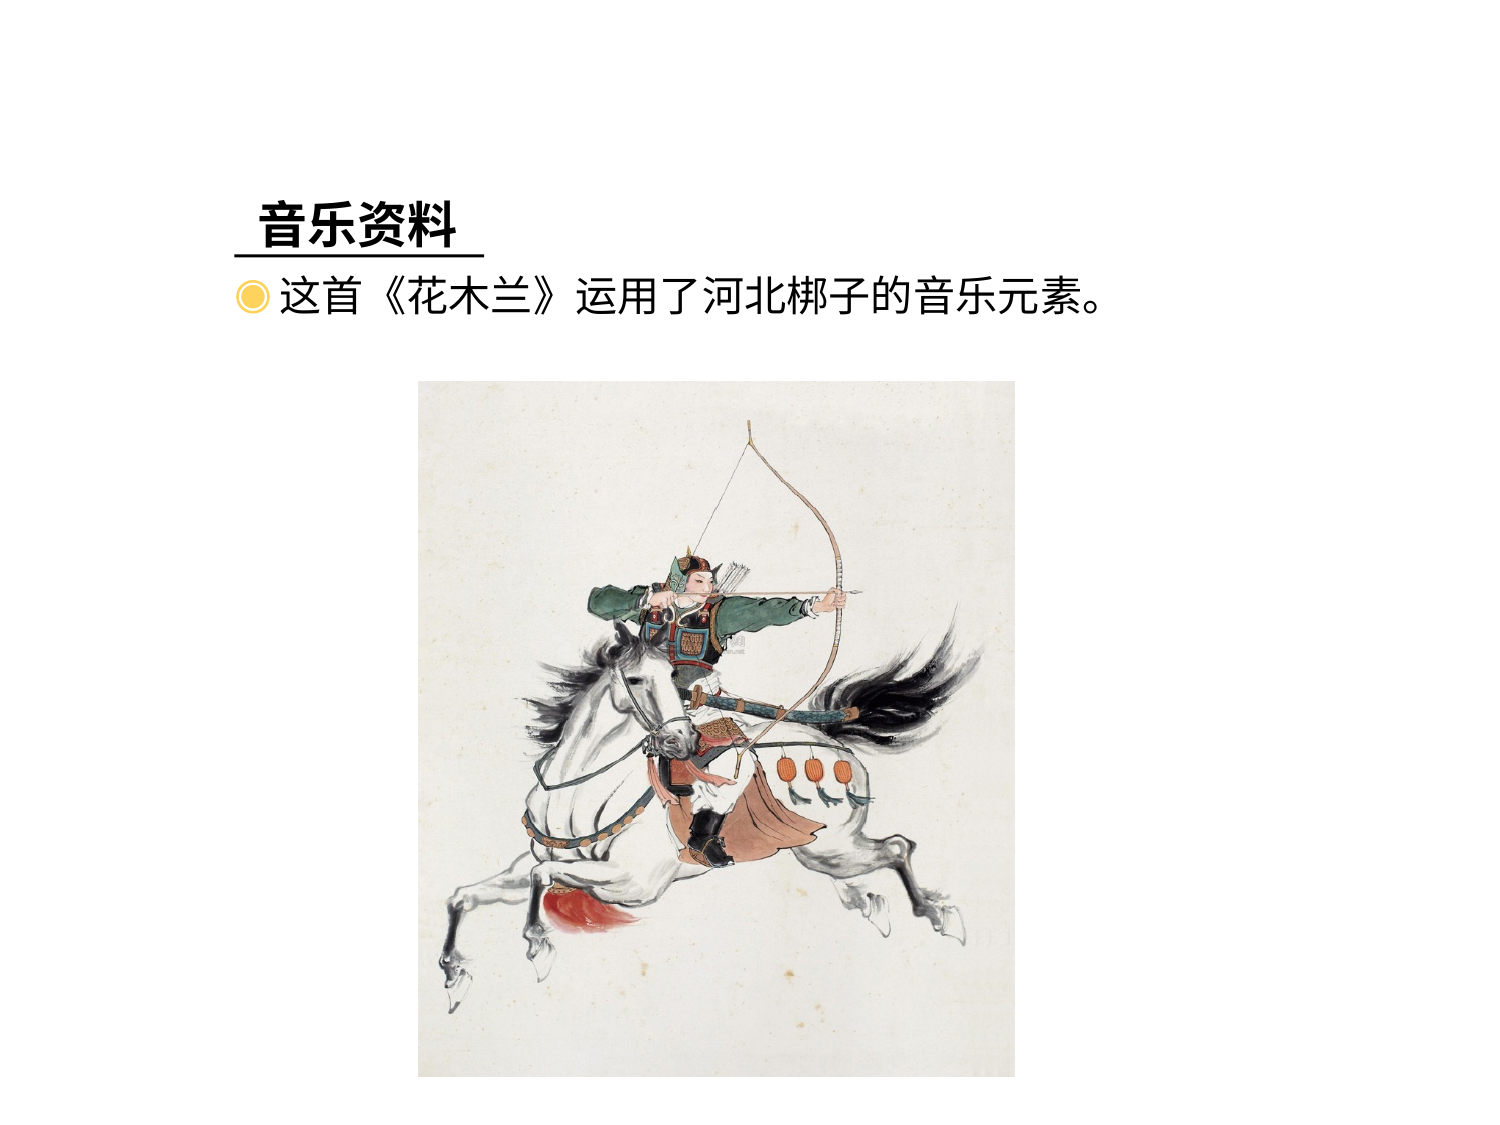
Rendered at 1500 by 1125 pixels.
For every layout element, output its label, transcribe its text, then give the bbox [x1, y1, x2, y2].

text_box 音乐资料 [243, 185, 653, 261]
text_box 这首《花木兰》运用了河北梆子的音乐元素。 [264, 262, 1249, 328]
picture [418, 381, 1015, 1077]
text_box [237, 281, 269, 313]
